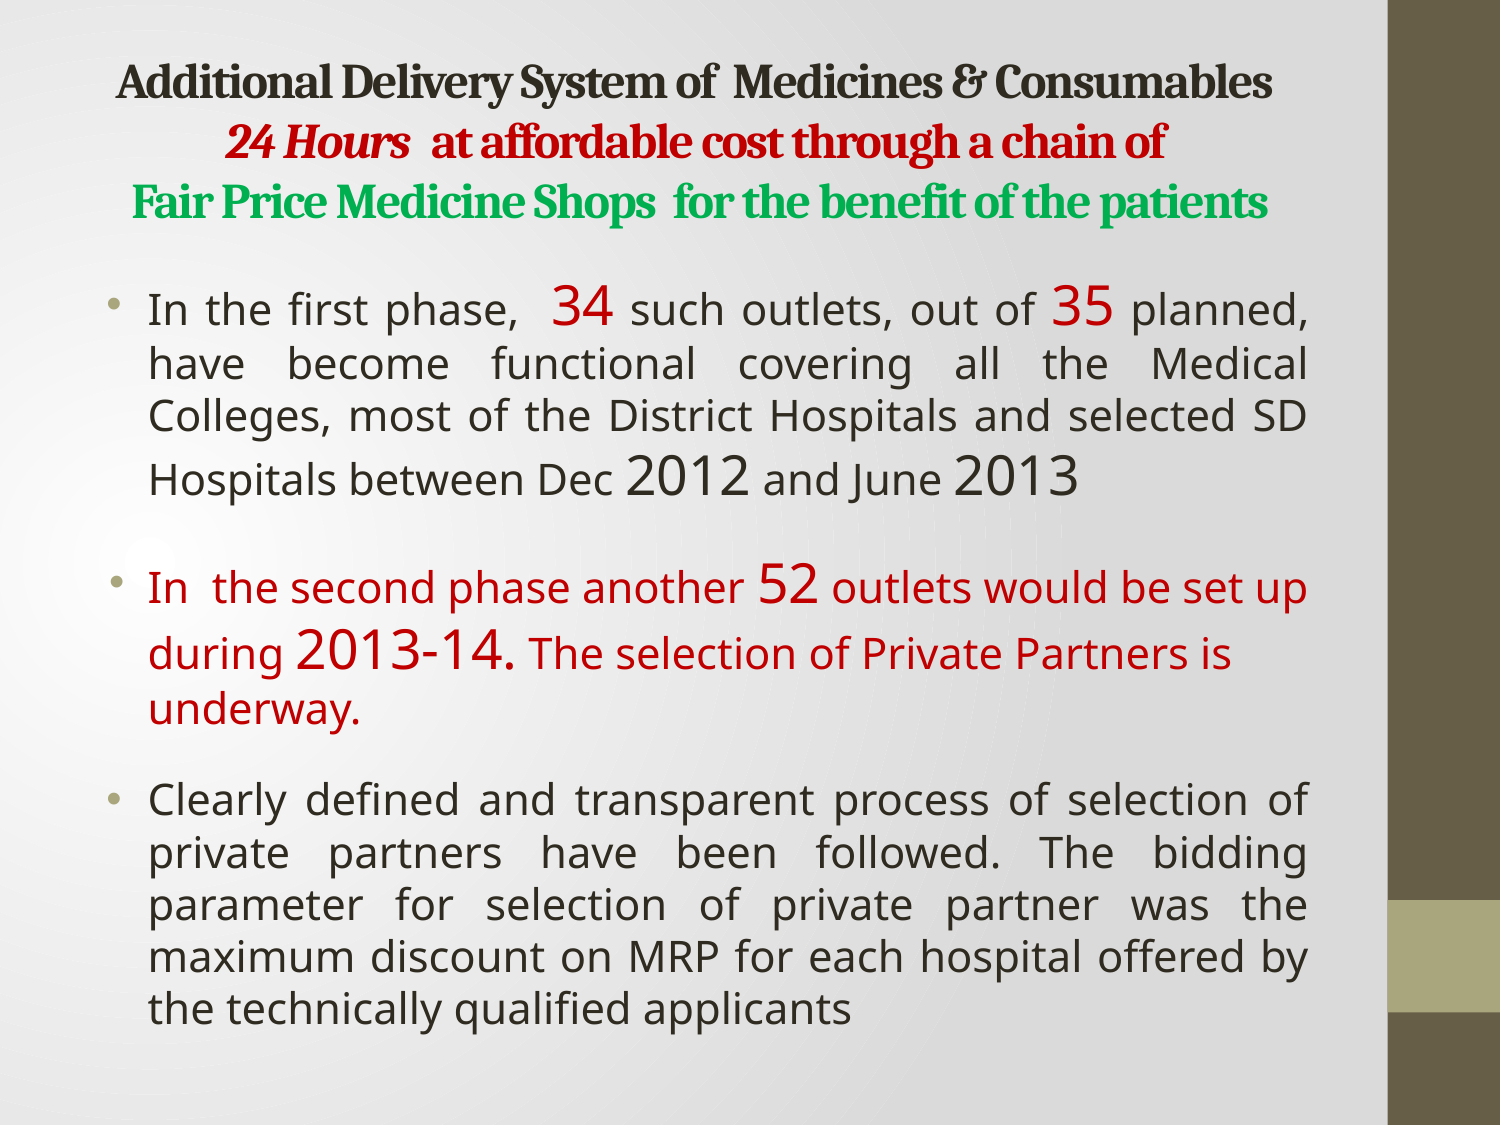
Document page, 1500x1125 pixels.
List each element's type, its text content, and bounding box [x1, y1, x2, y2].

title Additional Delivery System of Medicines & Consumables 24 Hours at affordable cost through a chain of Fair Price Medicine Shops for the benefit of the patients [75, 45, 1325, 233]
list In the first phase, 34 such outlets, out of 35 planned, have become functional covering all the Medical Colleges, most of the District Hospitals and selected SD Hospitals between Dec 2012 and June 2013 In the second phase another 52 outlets would be set up during 2013-14. The selection of Private Partners is underway. Clearly defined and transparent process of selection of private partners have been followed. The bidding parameter for selection of private partner was the maximum discount on MRP for each hospital offered by the technically qualified applicants [75, 262, 1325, 1050]
